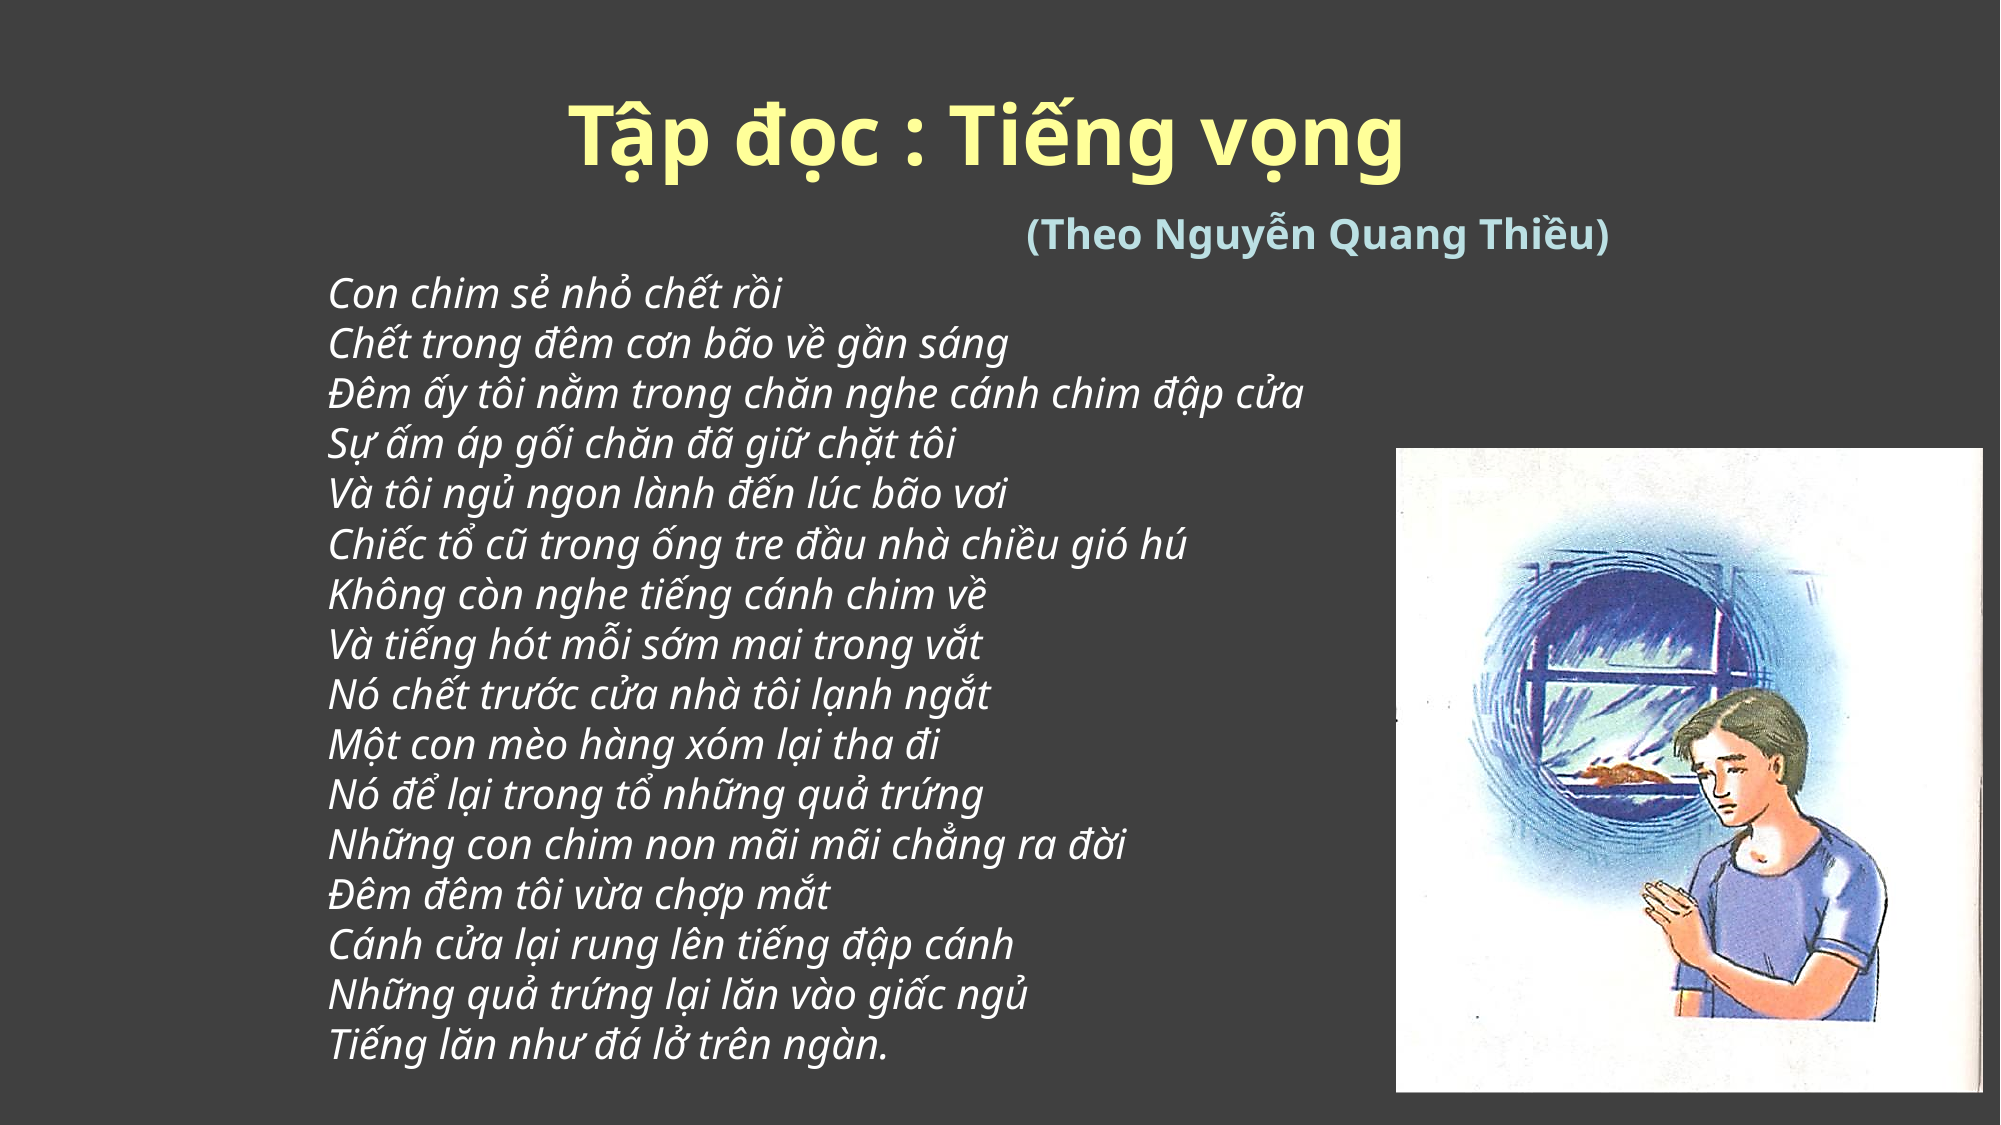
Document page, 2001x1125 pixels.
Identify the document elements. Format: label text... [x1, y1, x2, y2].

text_box (Theo Nguyễn Quang Thiều) [687, 200, 1625, 265]
picture [1396, 448, 1984, 1093]
text_box Con chim sẻ nhỏ chết rồi Chết trong đêm cơn bão về gần sáng Đêm ấy tôi nằm trong chăn nghe cánh chim đập cửa Sự ấm áp gối chăn đã giữ chặt tôi Và tôi ngủ ngon lành đến lúc bão vơi Chiếc tổ cũ trong ống tre đầu nhà chiều gió hú Không còn nghe tiếng cánh chim về Và tiếng hót mỗi sớm mai trong vắt Nó chết trước cửa nhà tôi lạnh ngắt Một con mèo hàng xóm lại tha đi Nó để lại trong tổ những quả trứng Những con chim non mãi mãi chẳng ra đời Đêm đêm tôi vừa chợp mắt Cánh cửa lại rung lên tiếng đập cánh Những quả trứng lại lăn vào giấc ngủ Tiếng lăn như đá lở trên ngàn. [312, 259, 1445, 1125]
text_box Tập đọc : Tiếng vọng [375, 75, 1600, 190]
